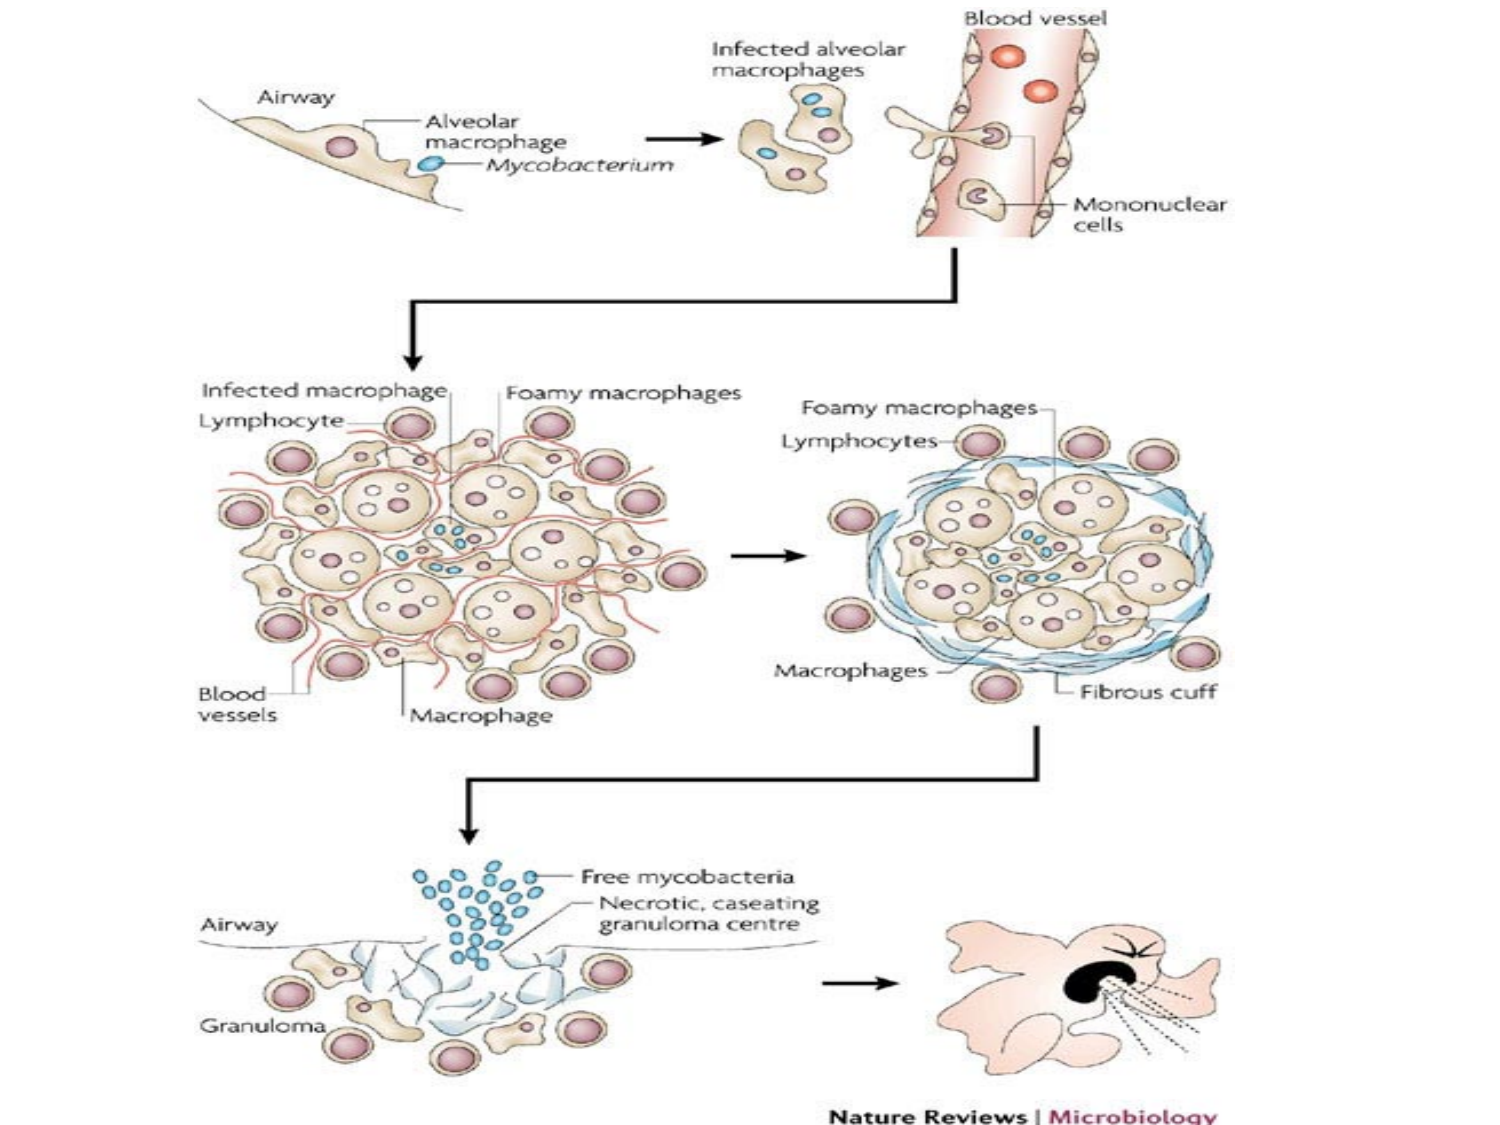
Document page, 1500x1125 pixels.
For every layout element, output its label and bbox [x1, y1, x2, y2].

picture [194, 6, 1235, 1125]
